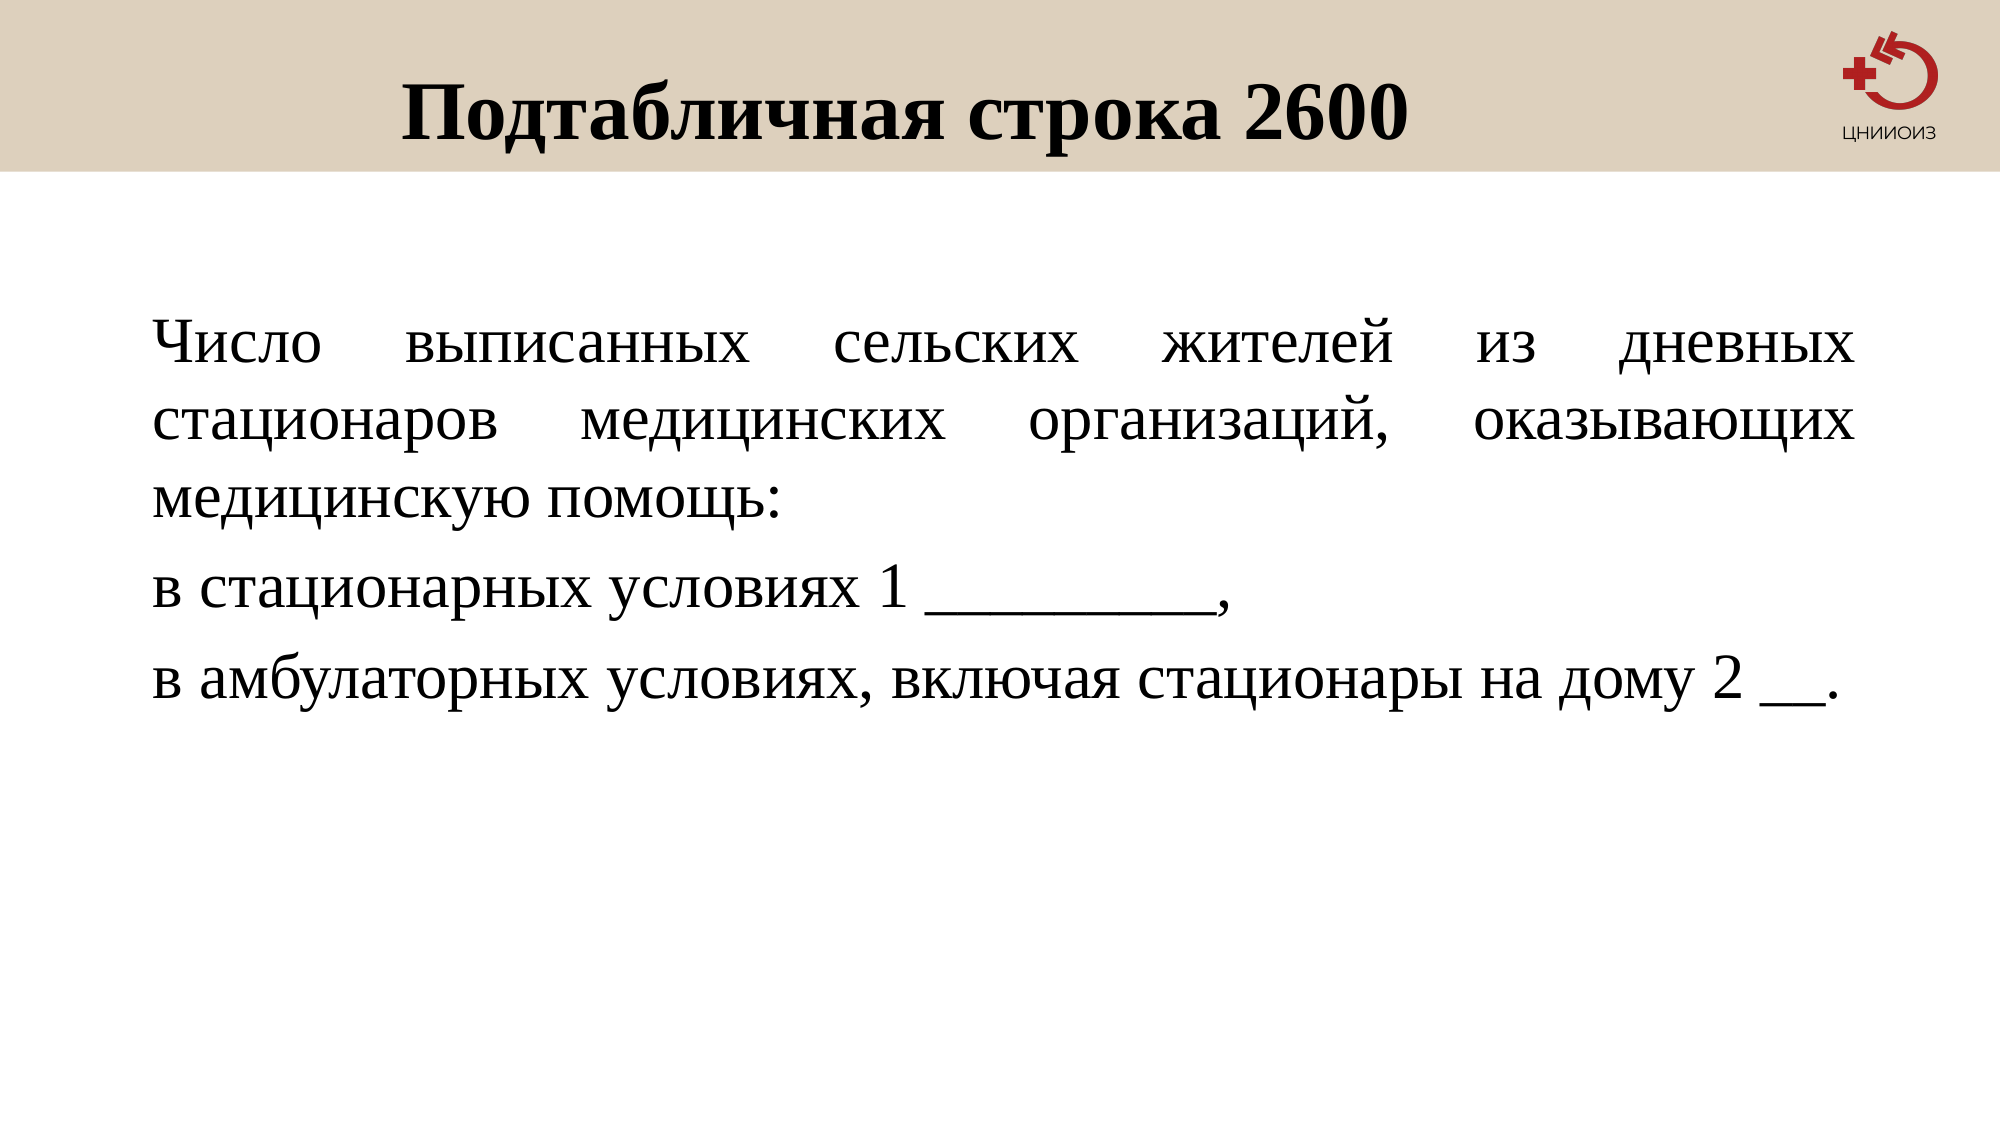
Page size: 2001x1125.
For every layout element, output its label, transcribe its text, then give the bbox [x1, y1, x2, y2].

text_box [0, 0, 2000, 173]
picture [1843, 31, 1938, 142]
text_box Число выписанных сельских жителей из дневных стационаров медицинских организаций, оказывающих медицинскую помощь: в стационарных условиях 1 _________, в амбулаторных условиях, включая стационары на дому 2 __. [137, 290, 1872, 1088]
text_box Подтабличная строка 2600 [230, 40, 1581, 172]
